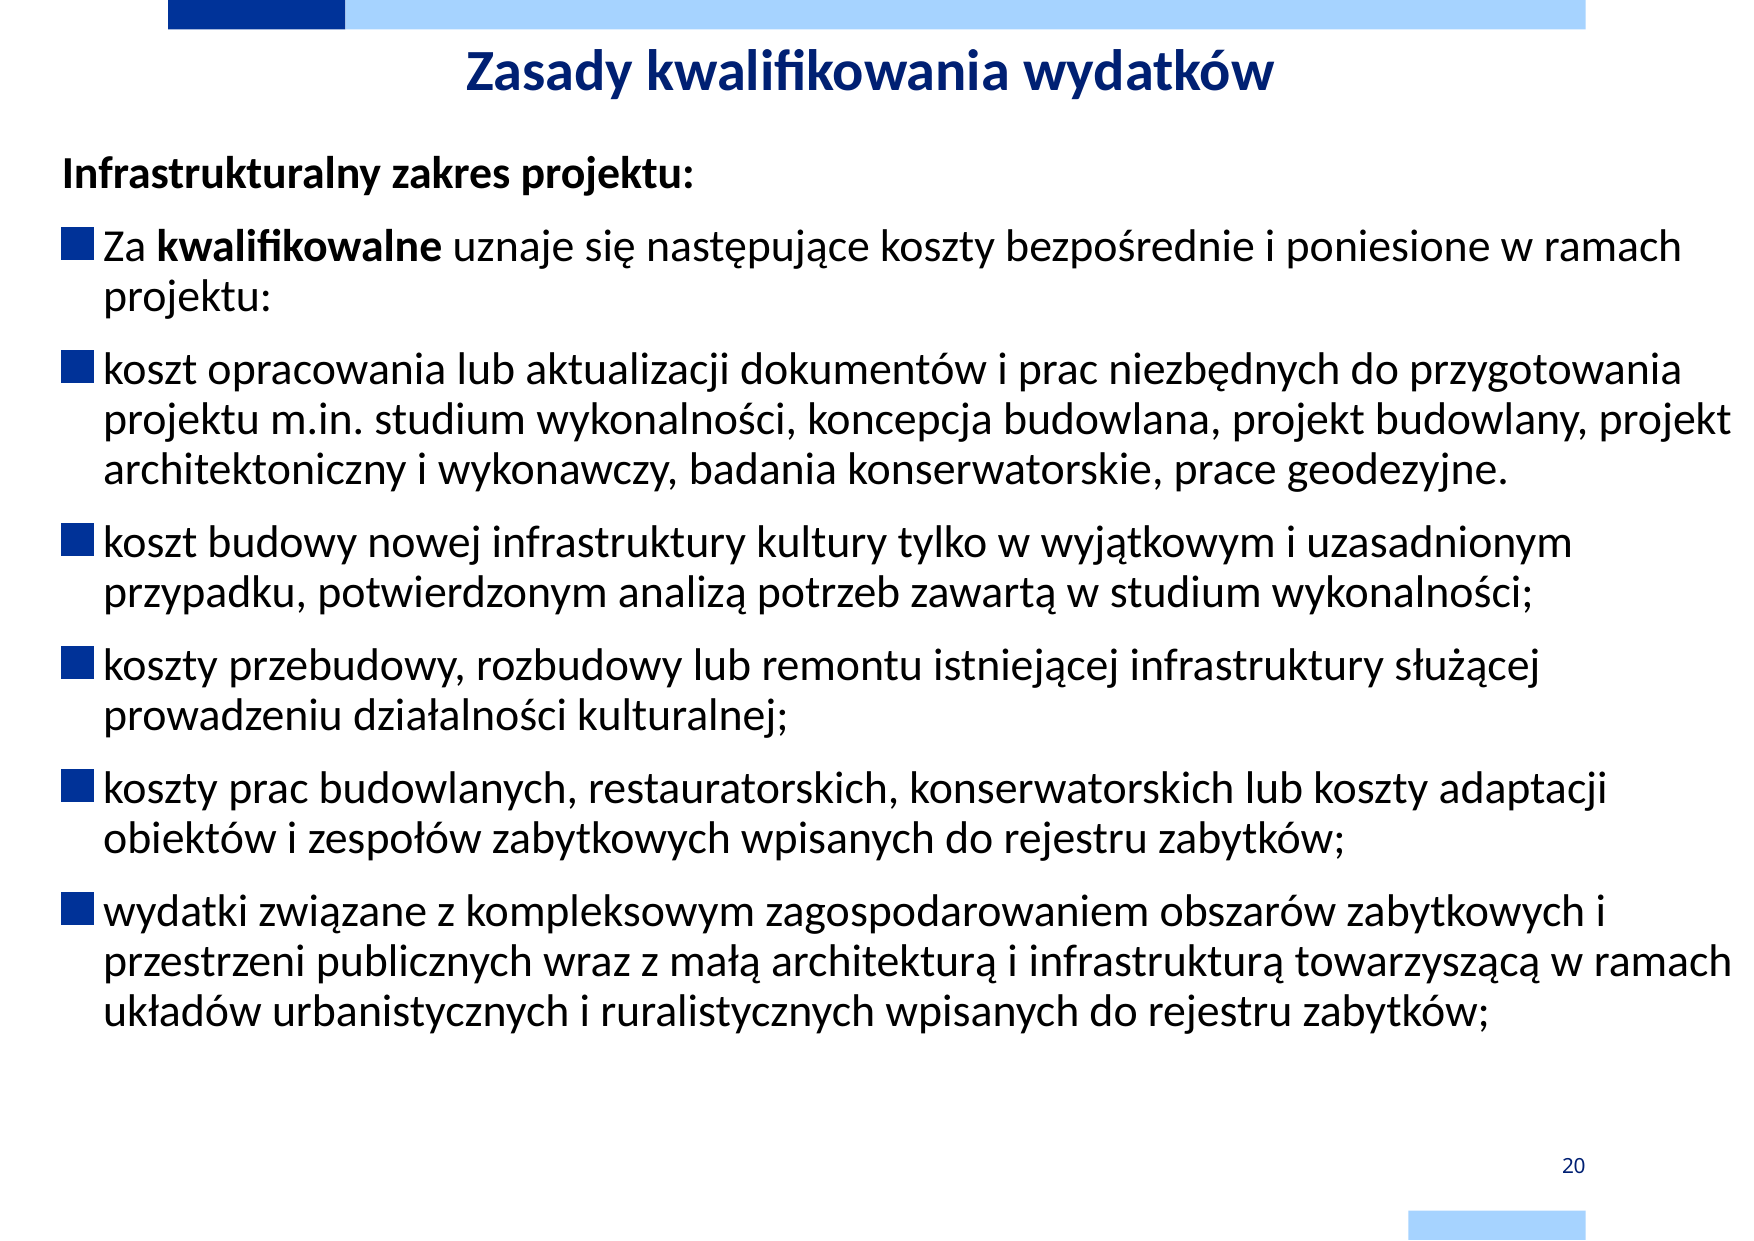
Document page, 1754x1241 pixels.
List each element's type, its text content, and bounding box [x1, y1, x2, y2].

list Infrastrukturalny zakres projektu: Za kwalifikowalne uznaje się następujące koszty bezpośrednie i poniesione w ramach projektu: koszt opracowania lub aktualizacji dokumentów i prac niezbędnych do przygotowania projektu m.in. studium wykonalności, koncepcja budowlana, projekt budowlany, projekt architektoniczny i wykonawczy, badania konserwatorskie, prace geodezyjne. koszt budowy nowej infrastruktury kultury tylko w wyjątkowym i uzasadnionym przypadku, potwierdzonym analizą potrzeb zawartą w studium wykonalności; koszty przebudowy, rozbudowy lub remontu istniejącej infrastruktury służącej prowadzeniu działalności kulturalnej; koszty prac budowlanych, restauratorskich, konserwatorskich lub koszty adaptacji obiektów i zespołów zabytkowych wpisanych do rejestru zabytków; wydatki związane z kompleksowym zagospodarowaniem obszarów zabytkowych i przestrzeni publicznych wraz z małą architekturą i infrastrukturą towarzyszącą w ramach układów urbanistycznych i ruralistycznych wpisanych do rejestru zabytków; [61, 147, 1754, 1182]
picture [61, 350, 94, 383]
picture [61, 523, 94, 556]
picture [61, 769, 94, 802]
picture [61, 646, 94, 679]
title Zasady kwalifikowania wydatków [168, 27, 1586, 147]
slide_number 20 [1408, 1151, 1586, 1182]
picture [61, 227, 94, 260]
picture [61, 892, 94, 925]
